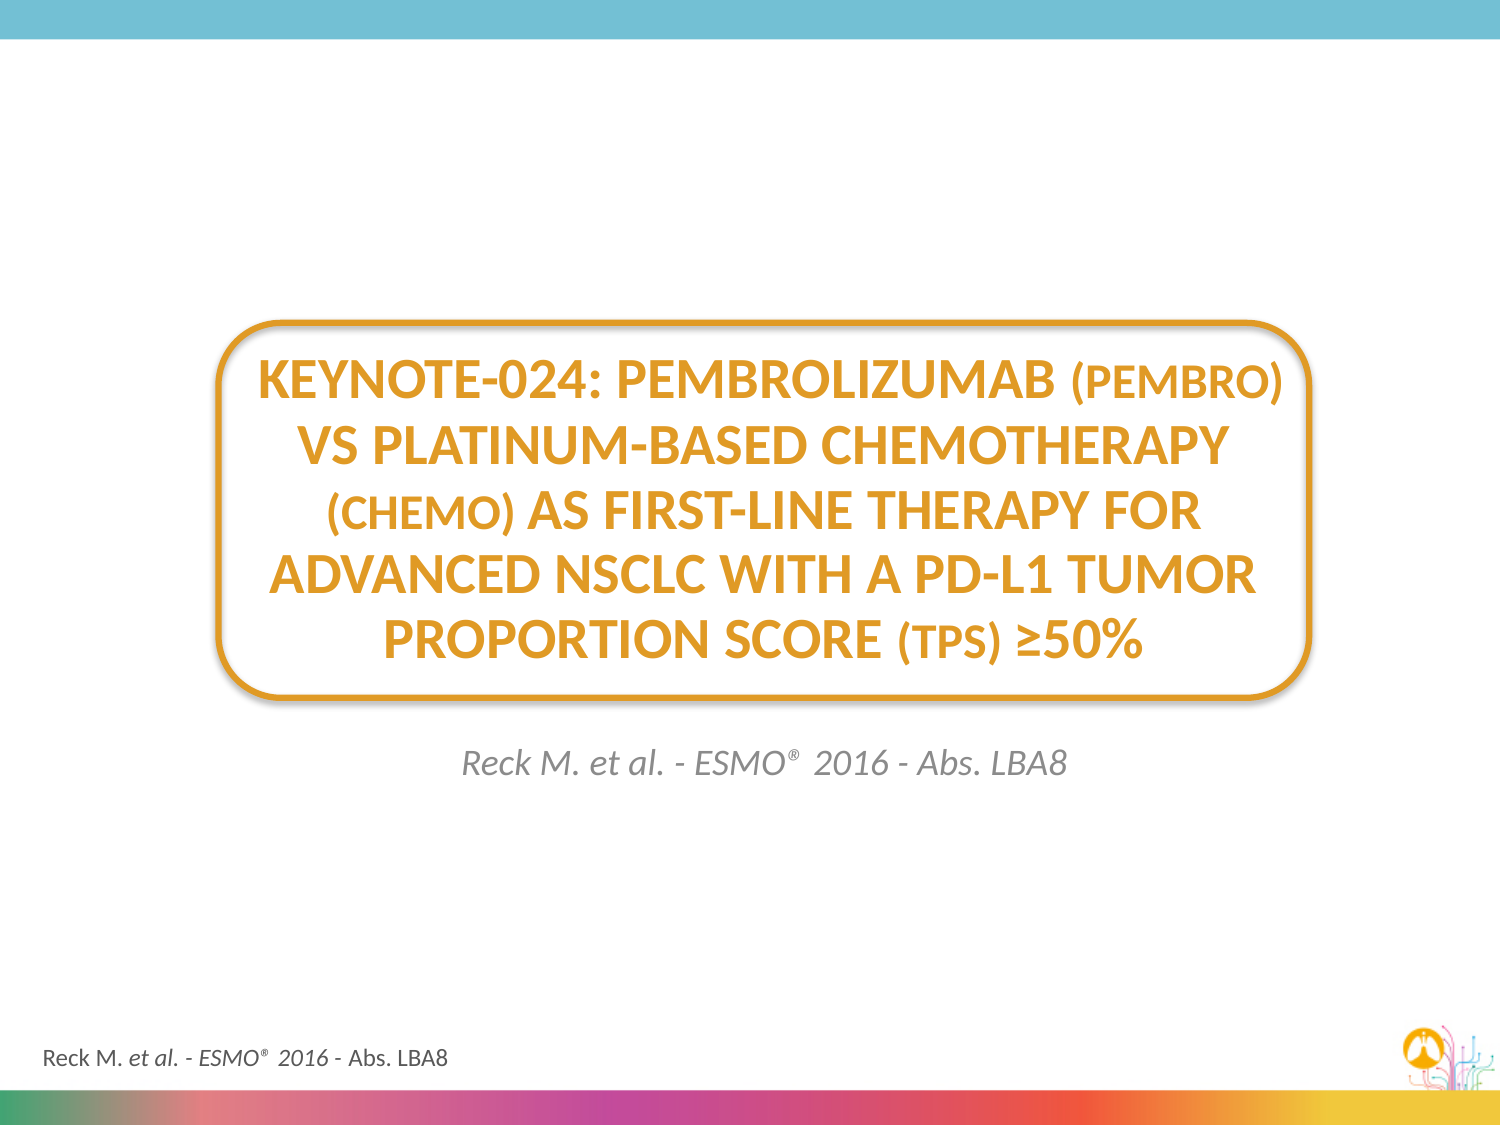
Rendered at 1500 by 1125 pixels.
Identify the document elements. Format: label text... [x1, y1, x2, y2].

text_box Reck M. et al. - ESMO® 2016 - Abs. LBA8 [36, 1036, 656, 1078]
list Reck M. et al. - ESMO® 2016 - Abs. LBA8 [304, 737, 1218, 906]
title KEYNOTE-024: Pembrolizumab (pembro) vs platinum-based chemotherapy (chemo) as first-line therapy for advanced NSCLC with a PD-L1 tumor proportion score (TPS) ≥50% [218, 322, 1310, 695]
picture [0, 0, 1500, 1125]
